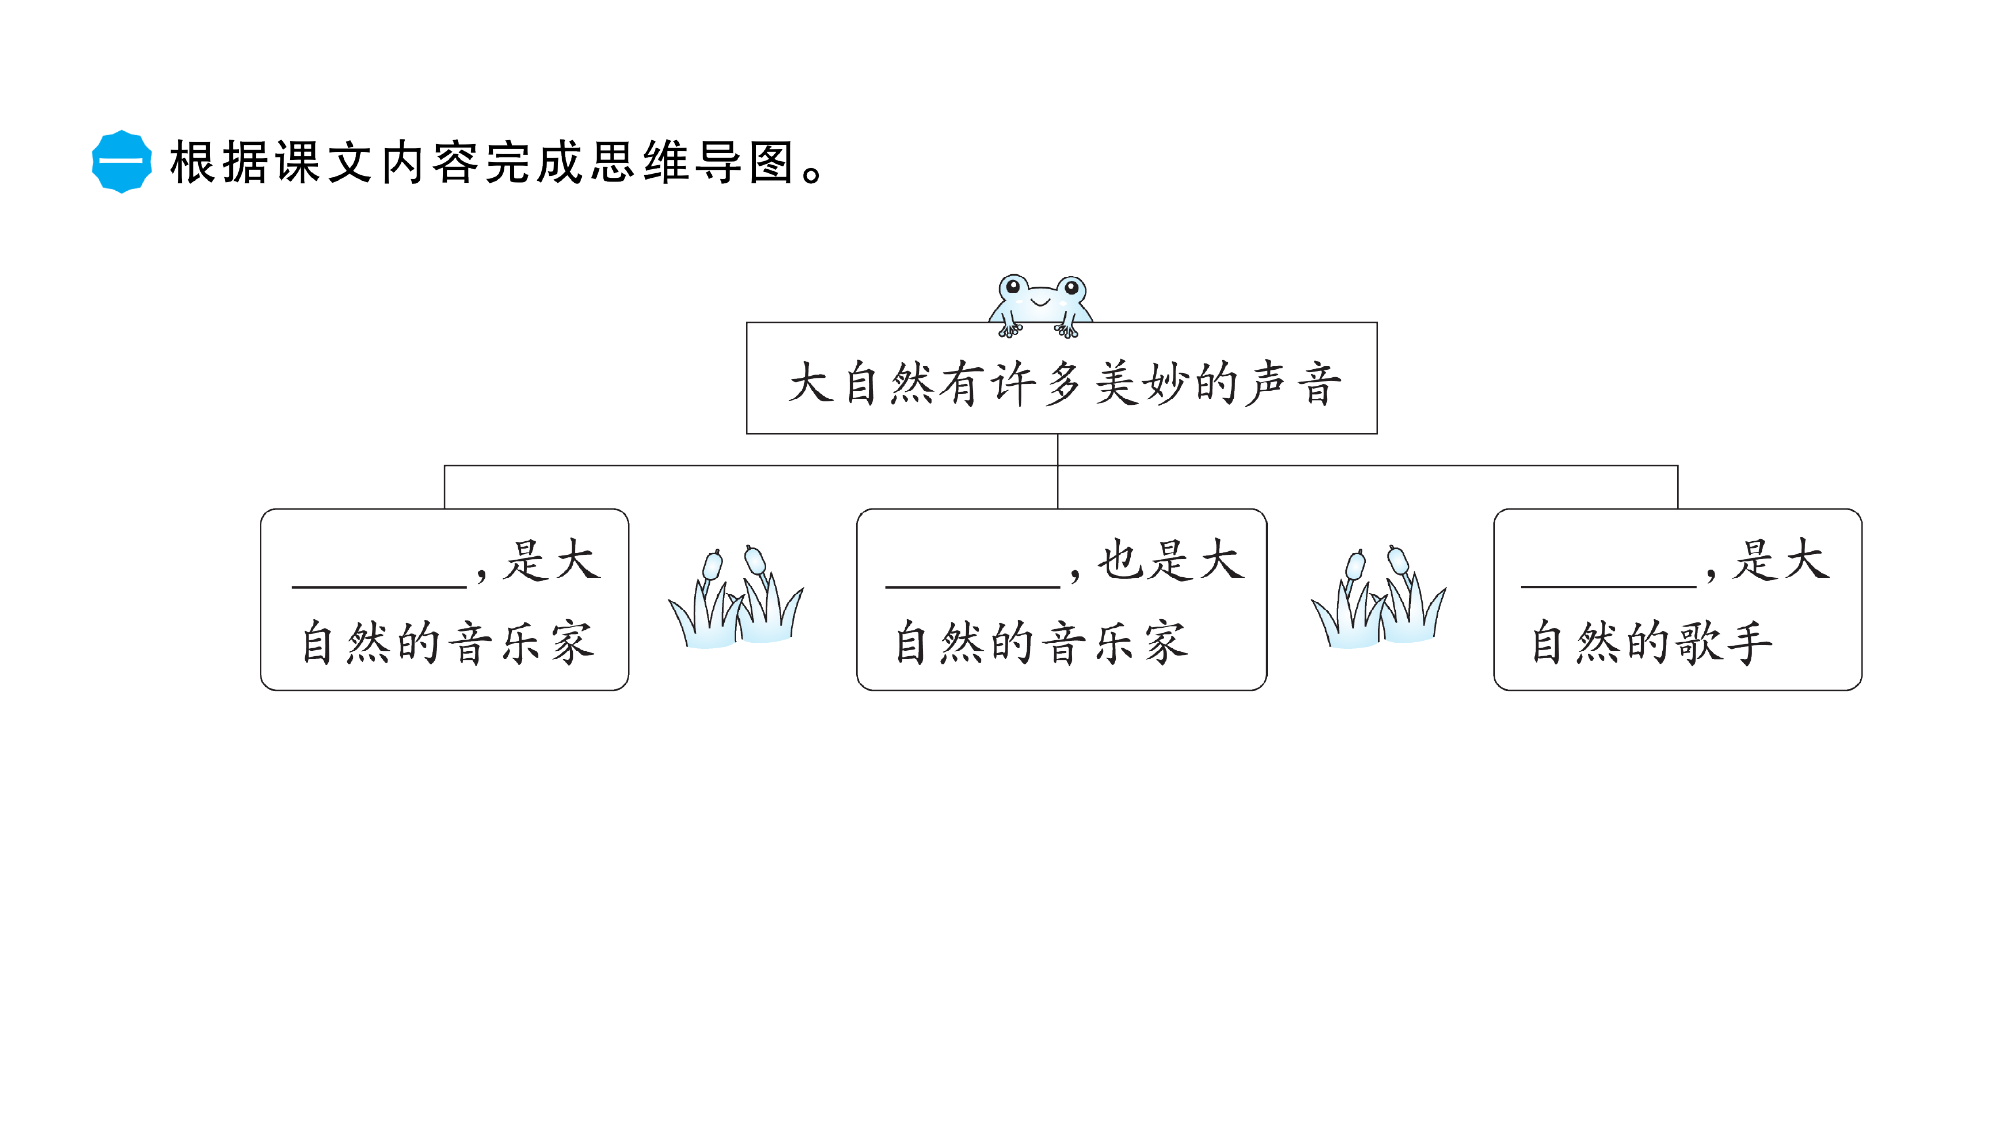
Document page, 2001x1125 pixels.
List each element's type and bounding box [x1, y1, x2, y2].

picture [87, 117, 1979, 764]
